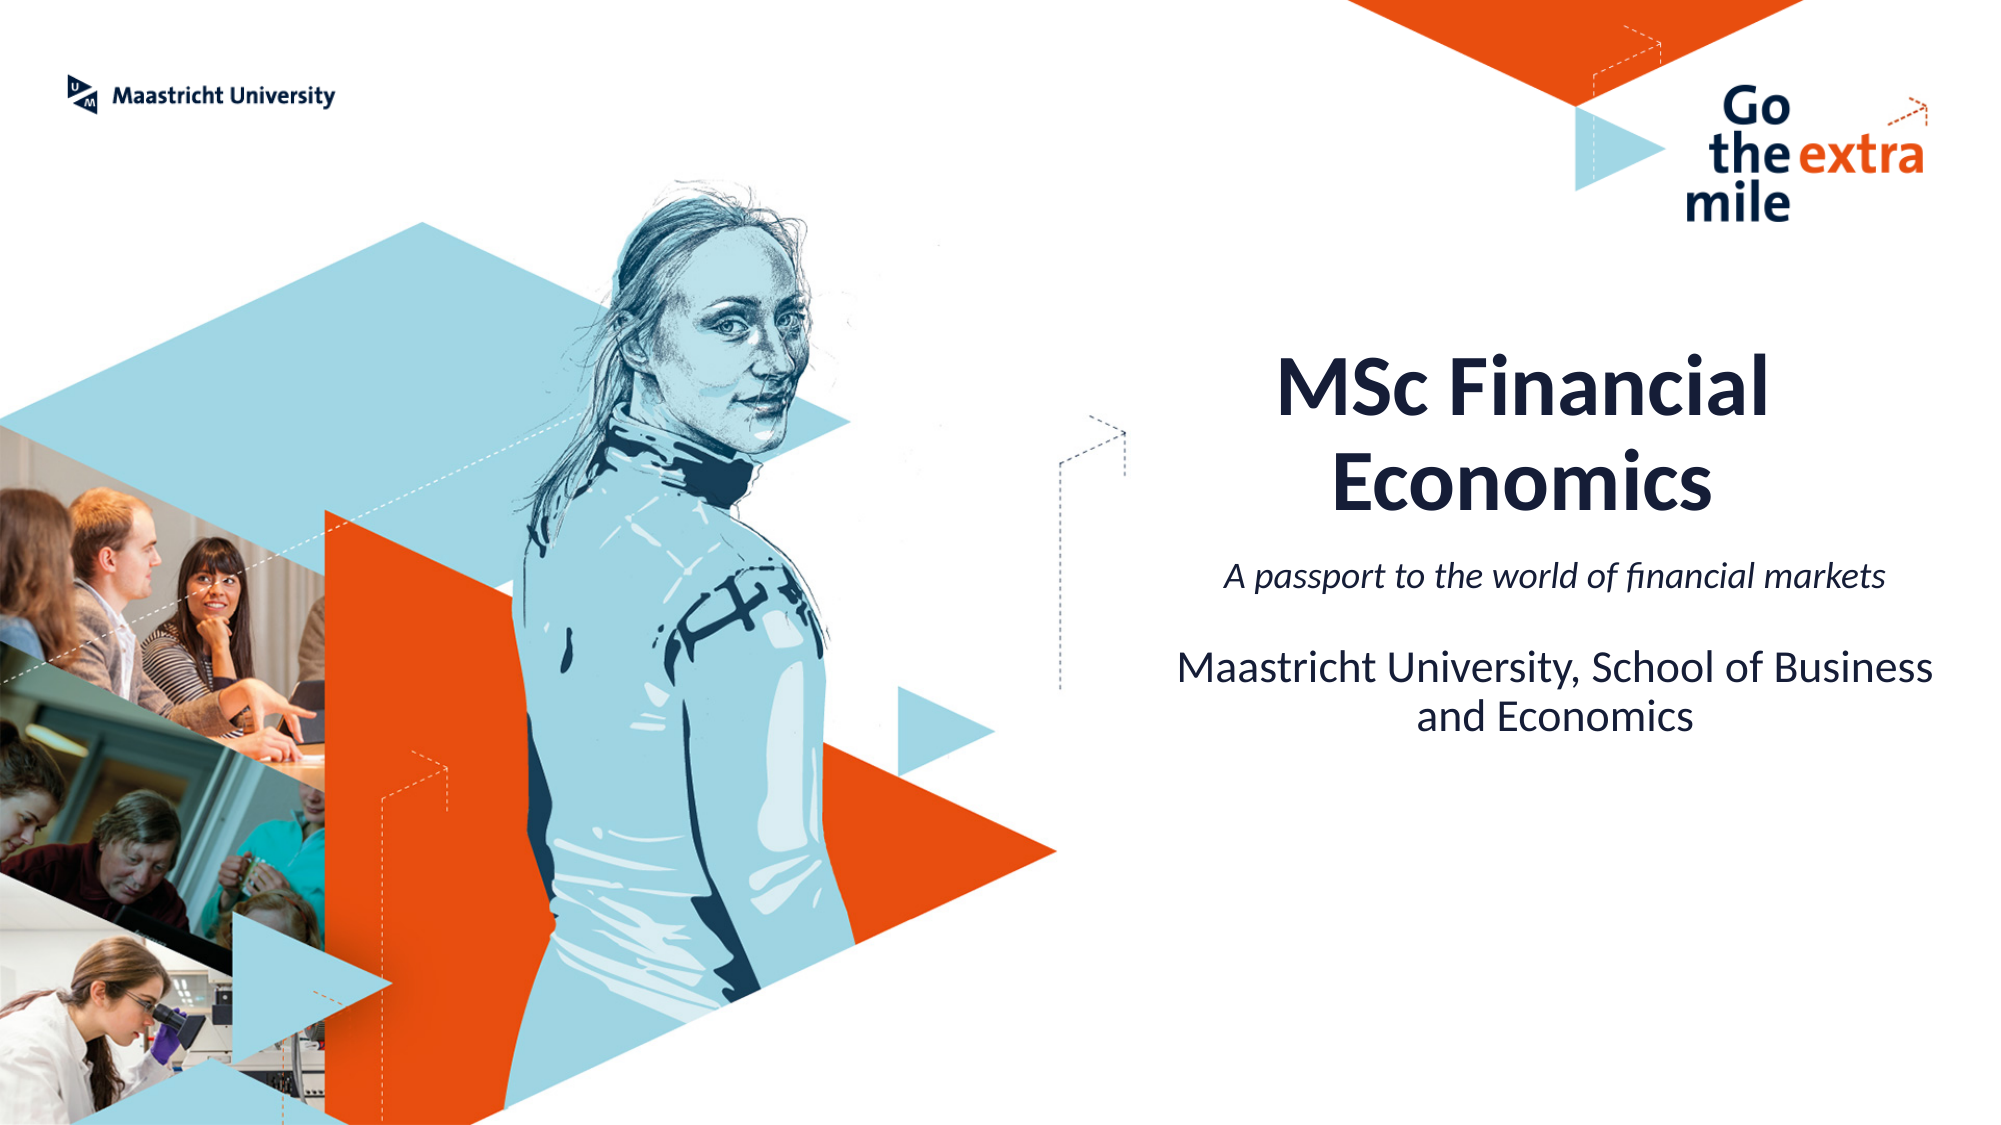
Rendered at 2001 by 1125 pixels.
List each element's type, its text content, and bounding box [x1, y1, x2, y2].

text_box A passport to the world of financial markets [1163, 556, 1947, 613]
picture [0, 172, 1131, 1125]
picture [0, 0, 340, 119]
picture [1341, 0, 2000, 224]
title MSc Financial Economics [1098, 339, 1947, 589]
subtitle Maastricht University, School of Business and Economics [1163, 613, 1947, 806]
